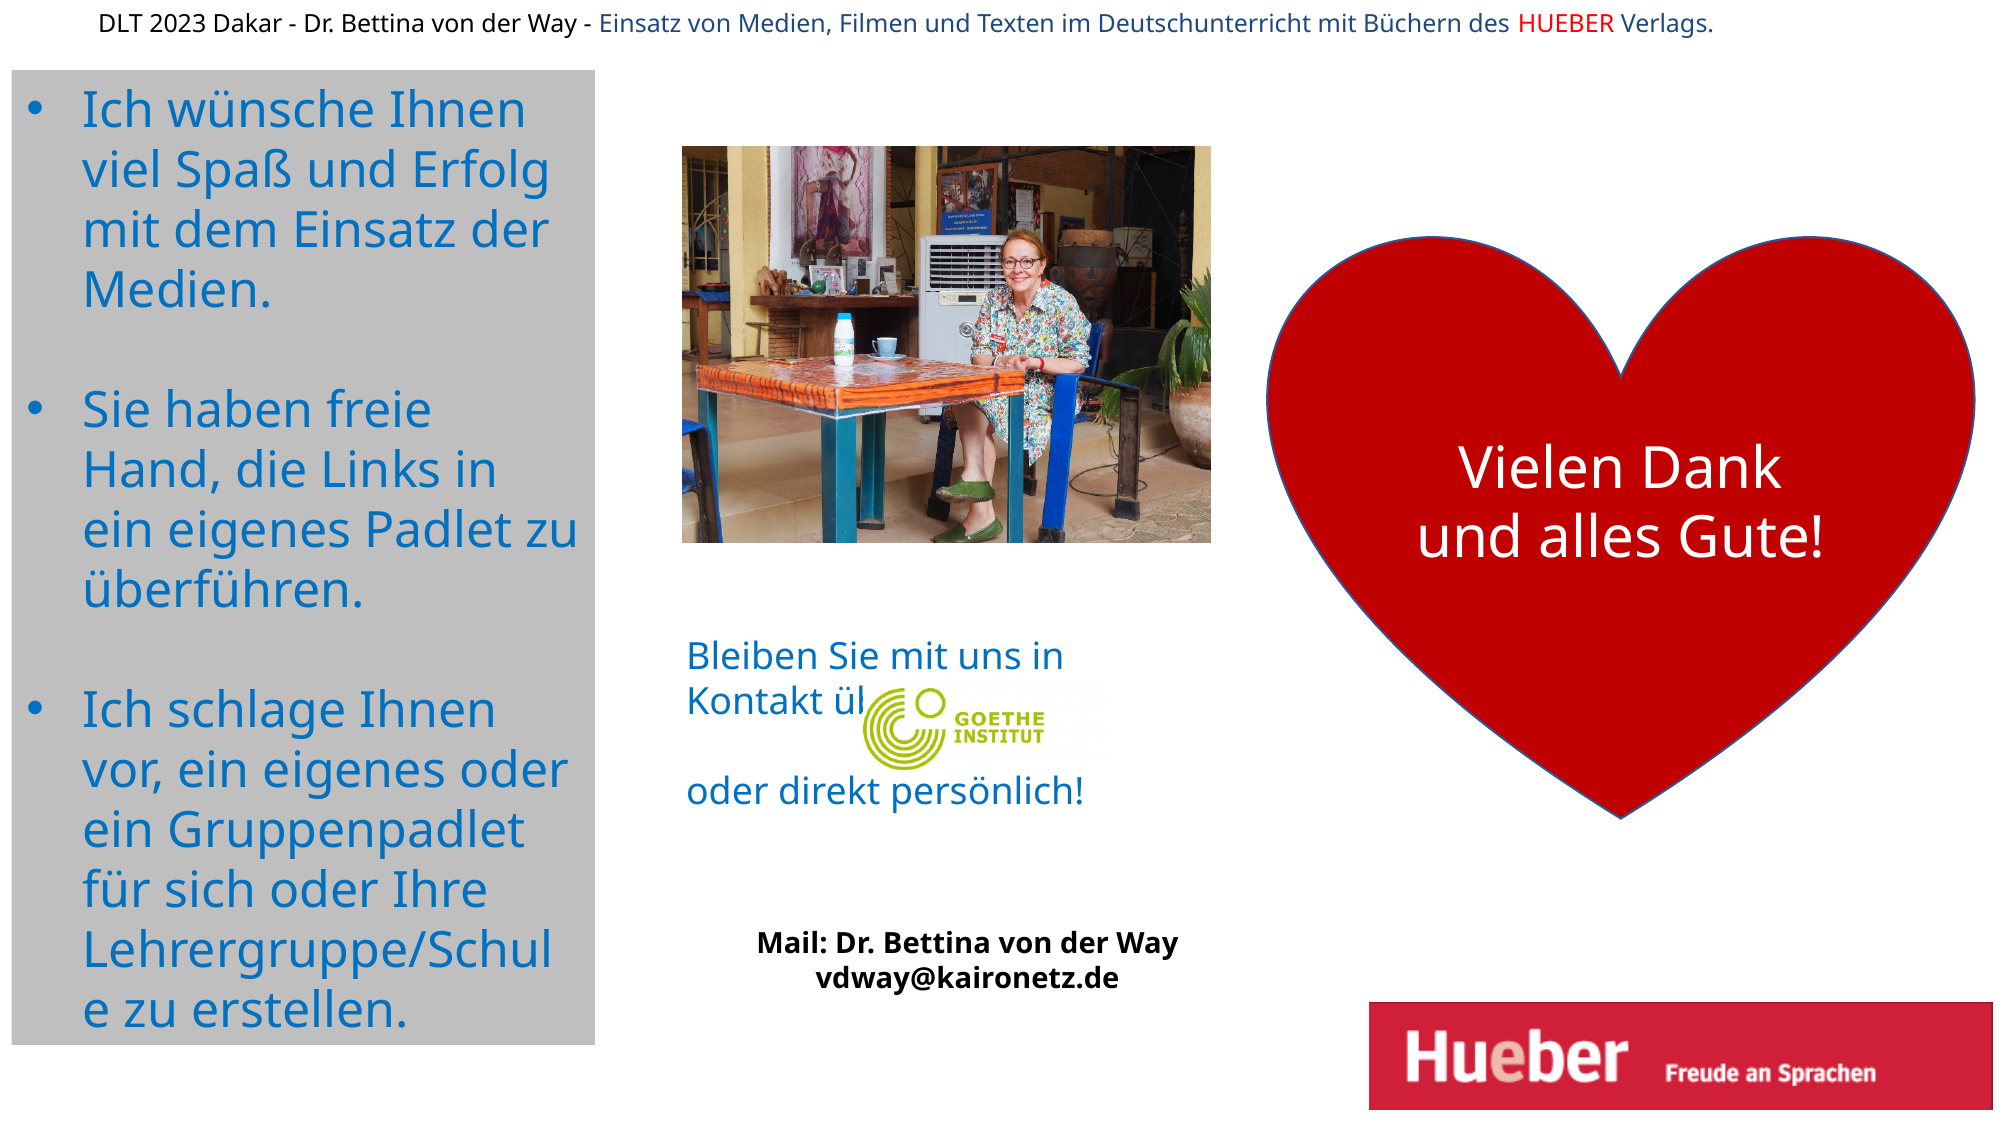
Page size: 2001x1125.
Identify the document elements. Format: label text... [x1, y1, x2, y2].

text_box DLT 2023 Dakar - Dr. Bettina von der Way - Einsatz von Medien, Filmen und Texten im Deutschunterricht mit Büchern des HUEBER Verlags. [83, 0, 1940, 45]
picture [682, 146, 1211, 543]
text_box Ich wünsche Ihnen viel Spaß und Erfolg mit dem Einsatz der Medien. Sie haben freie Hand, die Links in ein eigenes Padlet zu überführen. Ich schlage Ihnen vor, ein eigenes oder ein Gruppenpadlet für sich oder Ihre Lehrergruppe/Schule zu erstellen. [11, 70, 595, 1045]
picture [863, 678, 1108, 770]
text_box Bleiben Sie mit uns in Kontakt über das oder direkt persönlich! [671, 624, 1222, 820]
text_box Vielen Dank und alles Gute! [1266, 236, 1976, 820]
text_box Mail: Dr. Bettina von der Way vdway@kaironetz.de [741, 917, 1194, 1002]
picture [1369, 1002, 1993, 1110]
